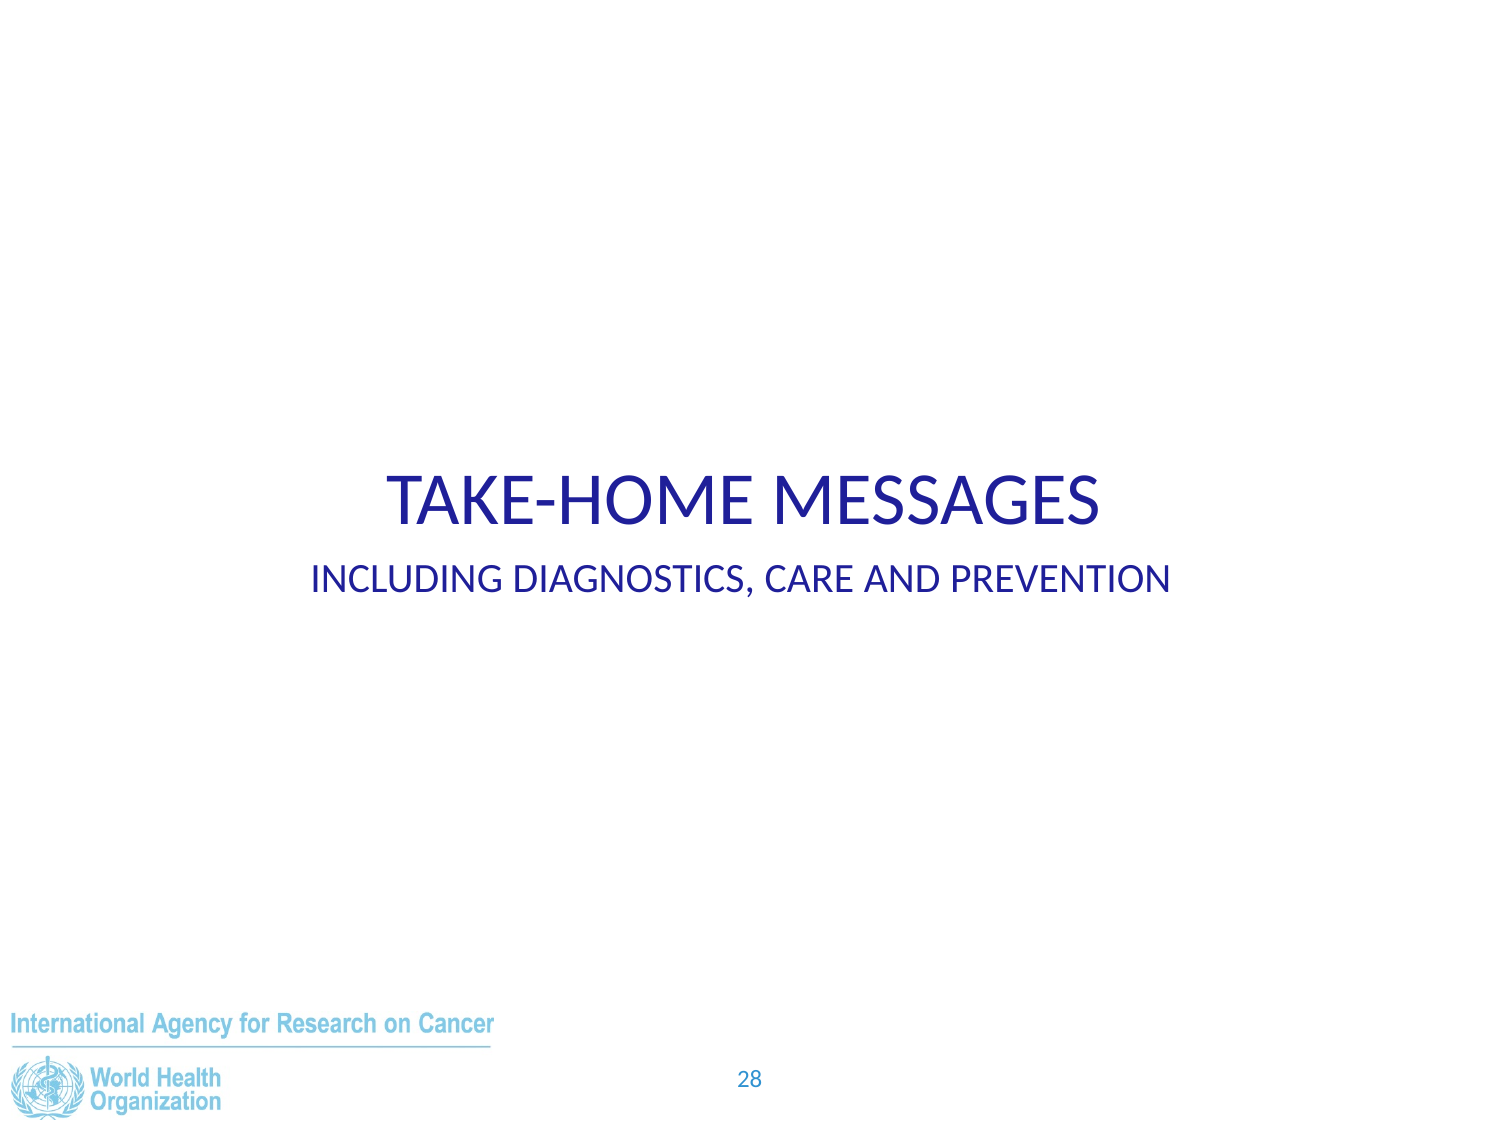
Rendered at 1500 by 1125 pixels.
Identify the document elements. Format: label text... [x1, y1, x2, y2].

picture [11, 1011, 494, 1120]
text_box Including Diagnostics, Care and Prevention [225, 541, 1276, 611]
slide_number 28 [604, 1025, 895, 1100]
text_box Take-Home Messages [38, 301, 1466, 642]
